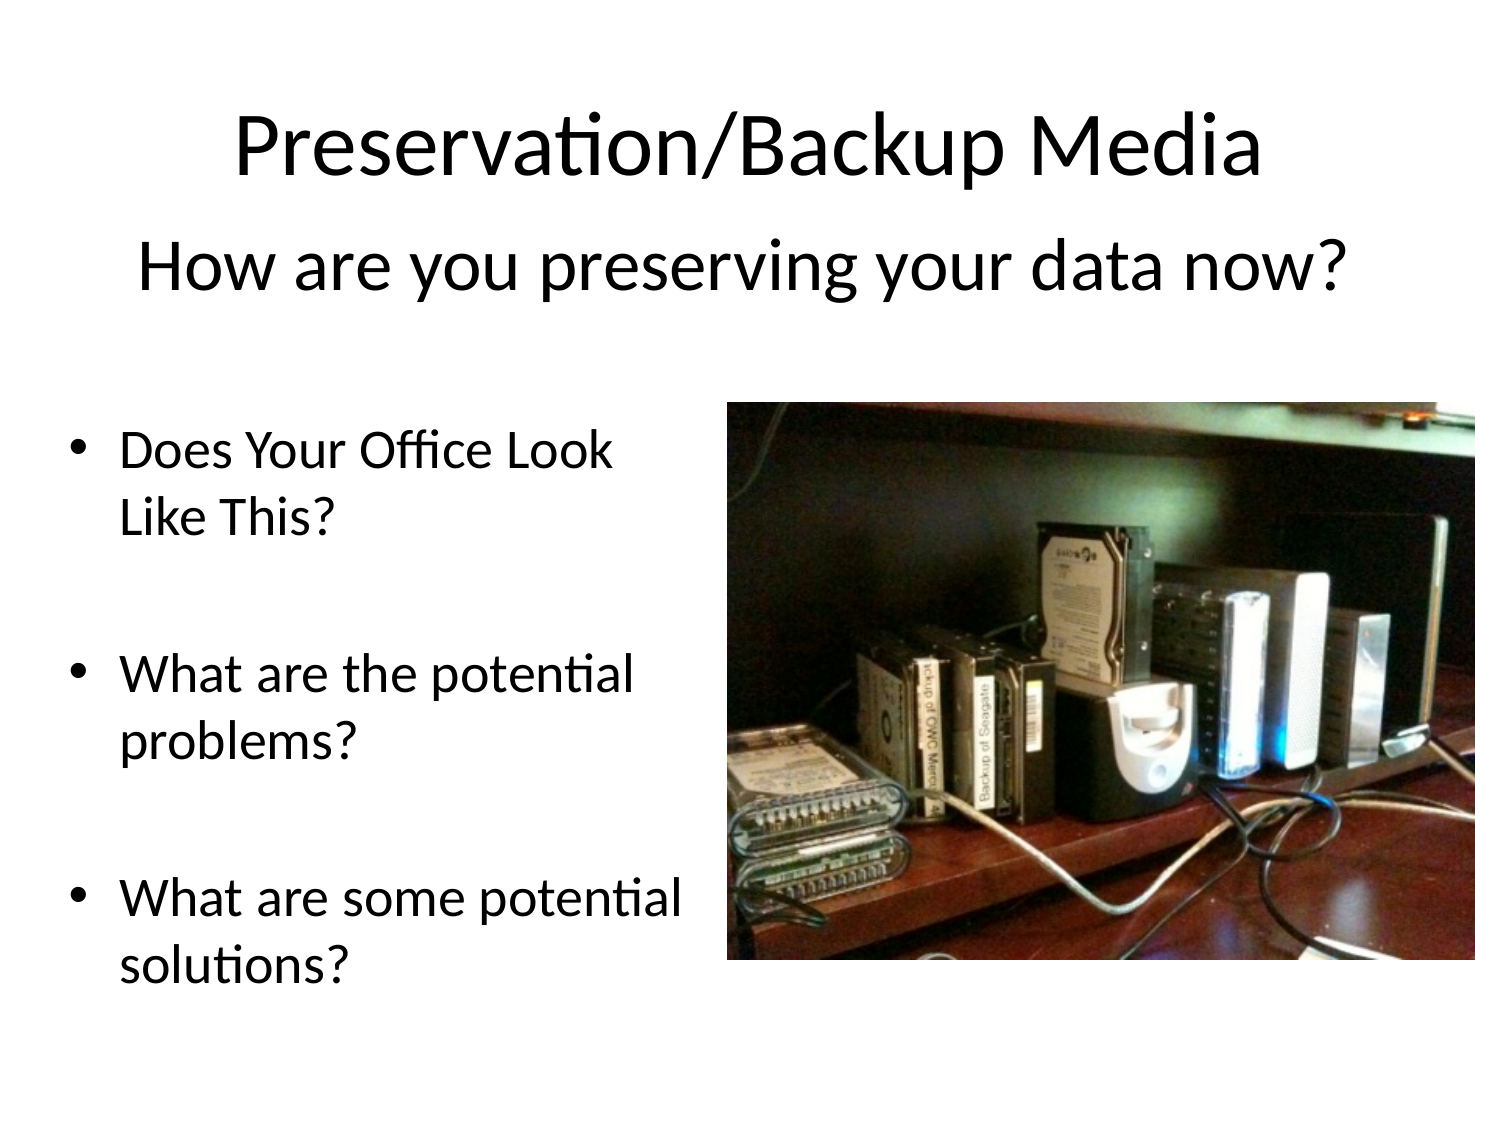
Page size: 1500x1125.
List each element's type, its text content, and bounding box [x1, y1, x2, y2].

picture [727, 401, 1475, 961]
title Preservation/Backup Media [75, 45, 1425, 233]
text_box How are you preserving your data now? [122, 208, 1425, 314]
list Does Your Office Look Like This? What are the potential problems? What are some potential solutions? [53, 405, 709, 1005]
